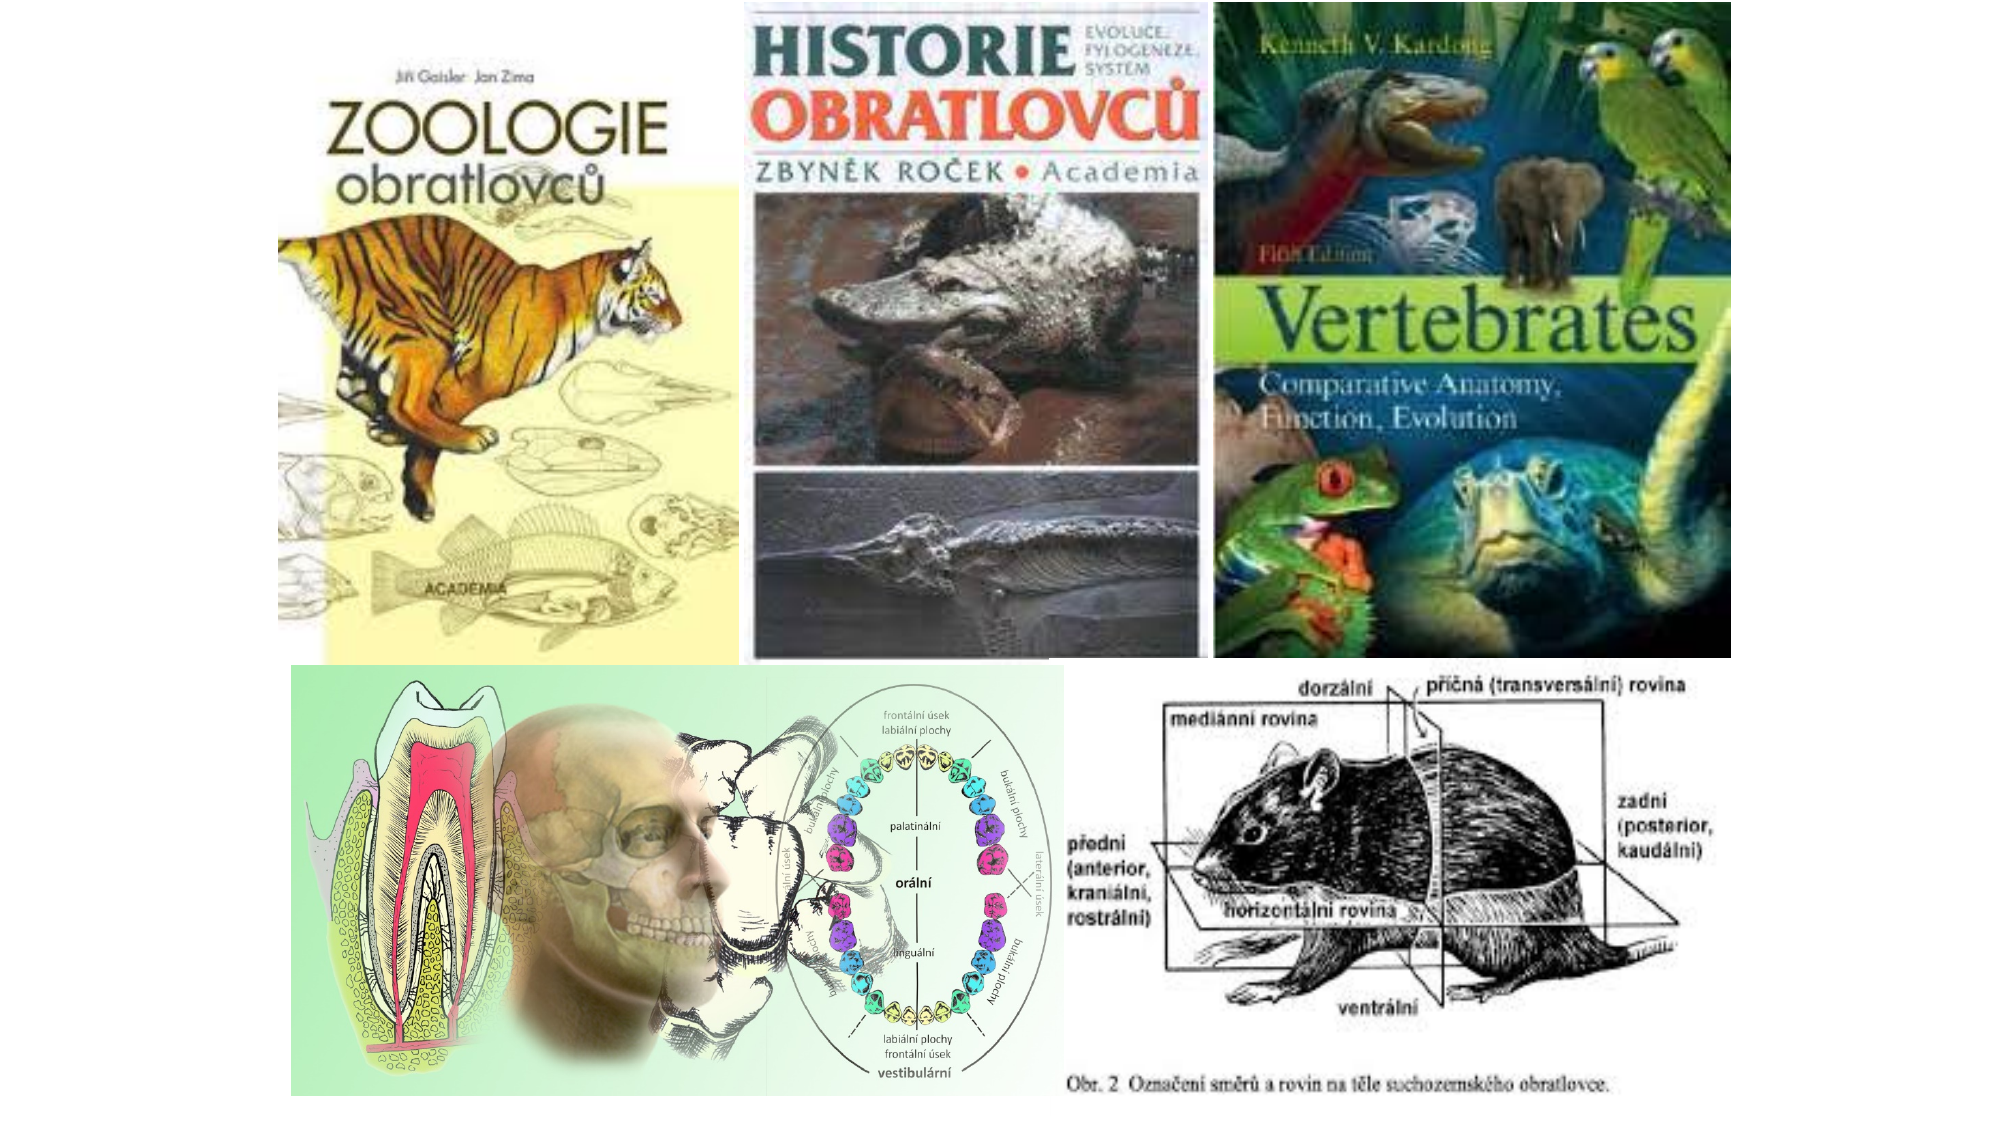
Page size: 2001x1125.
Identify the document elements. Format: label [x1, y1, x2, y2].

picture [291, 2, 1731, 1116]
list [278, 0, 739, 665]
